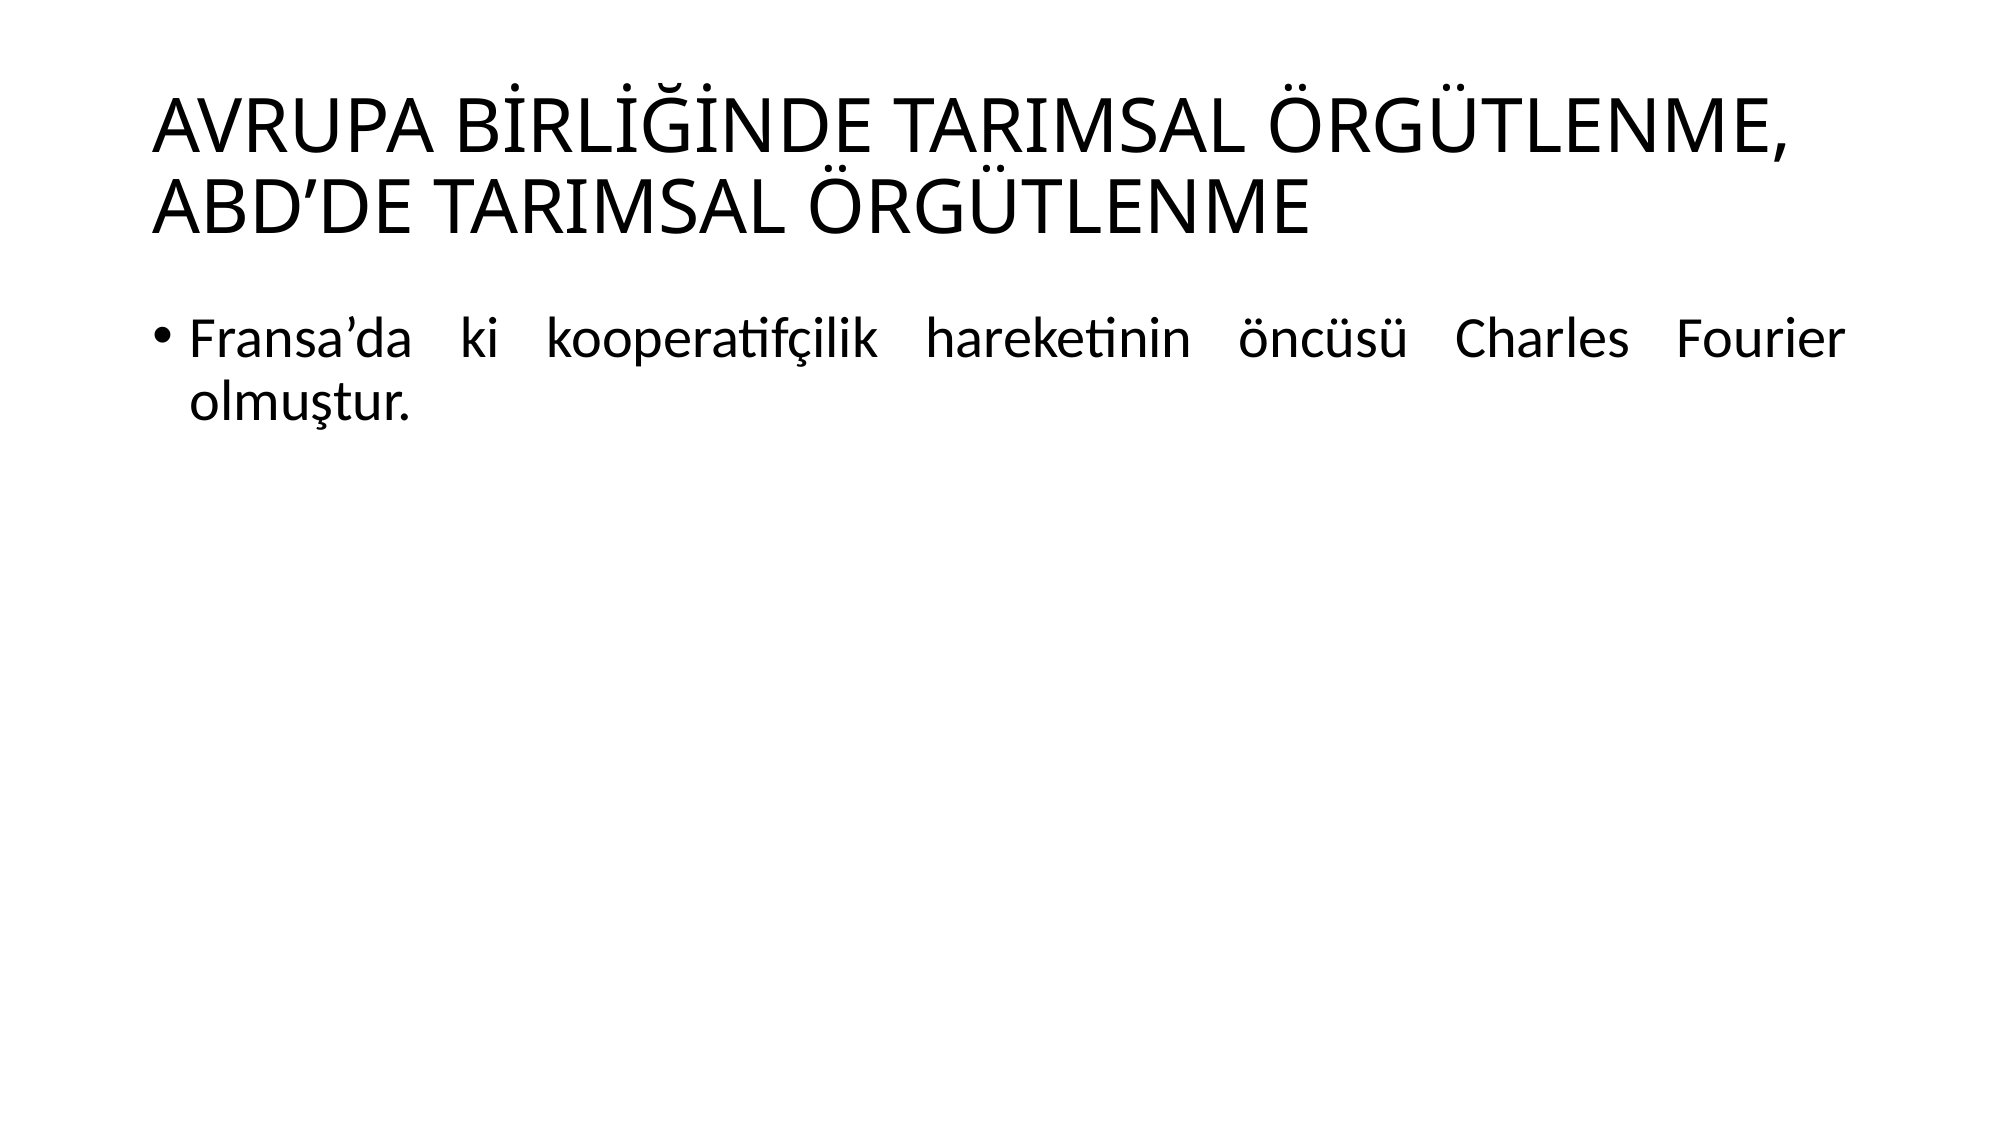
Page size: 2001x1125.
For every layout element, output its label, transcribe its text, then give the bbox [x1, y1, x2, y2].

title AVRUPA BİRLİĞİNDE TARIMSAL ÖRGÜTLENME, ABD’DE TARIMSAL ÖRGÜTLENME [137, 59, 1863, 278]
list Fransa’da ki kooperatifçilik hareketinin öncüsü Charles Fourier olmuştur. [137, 299, 1863, 1014]
